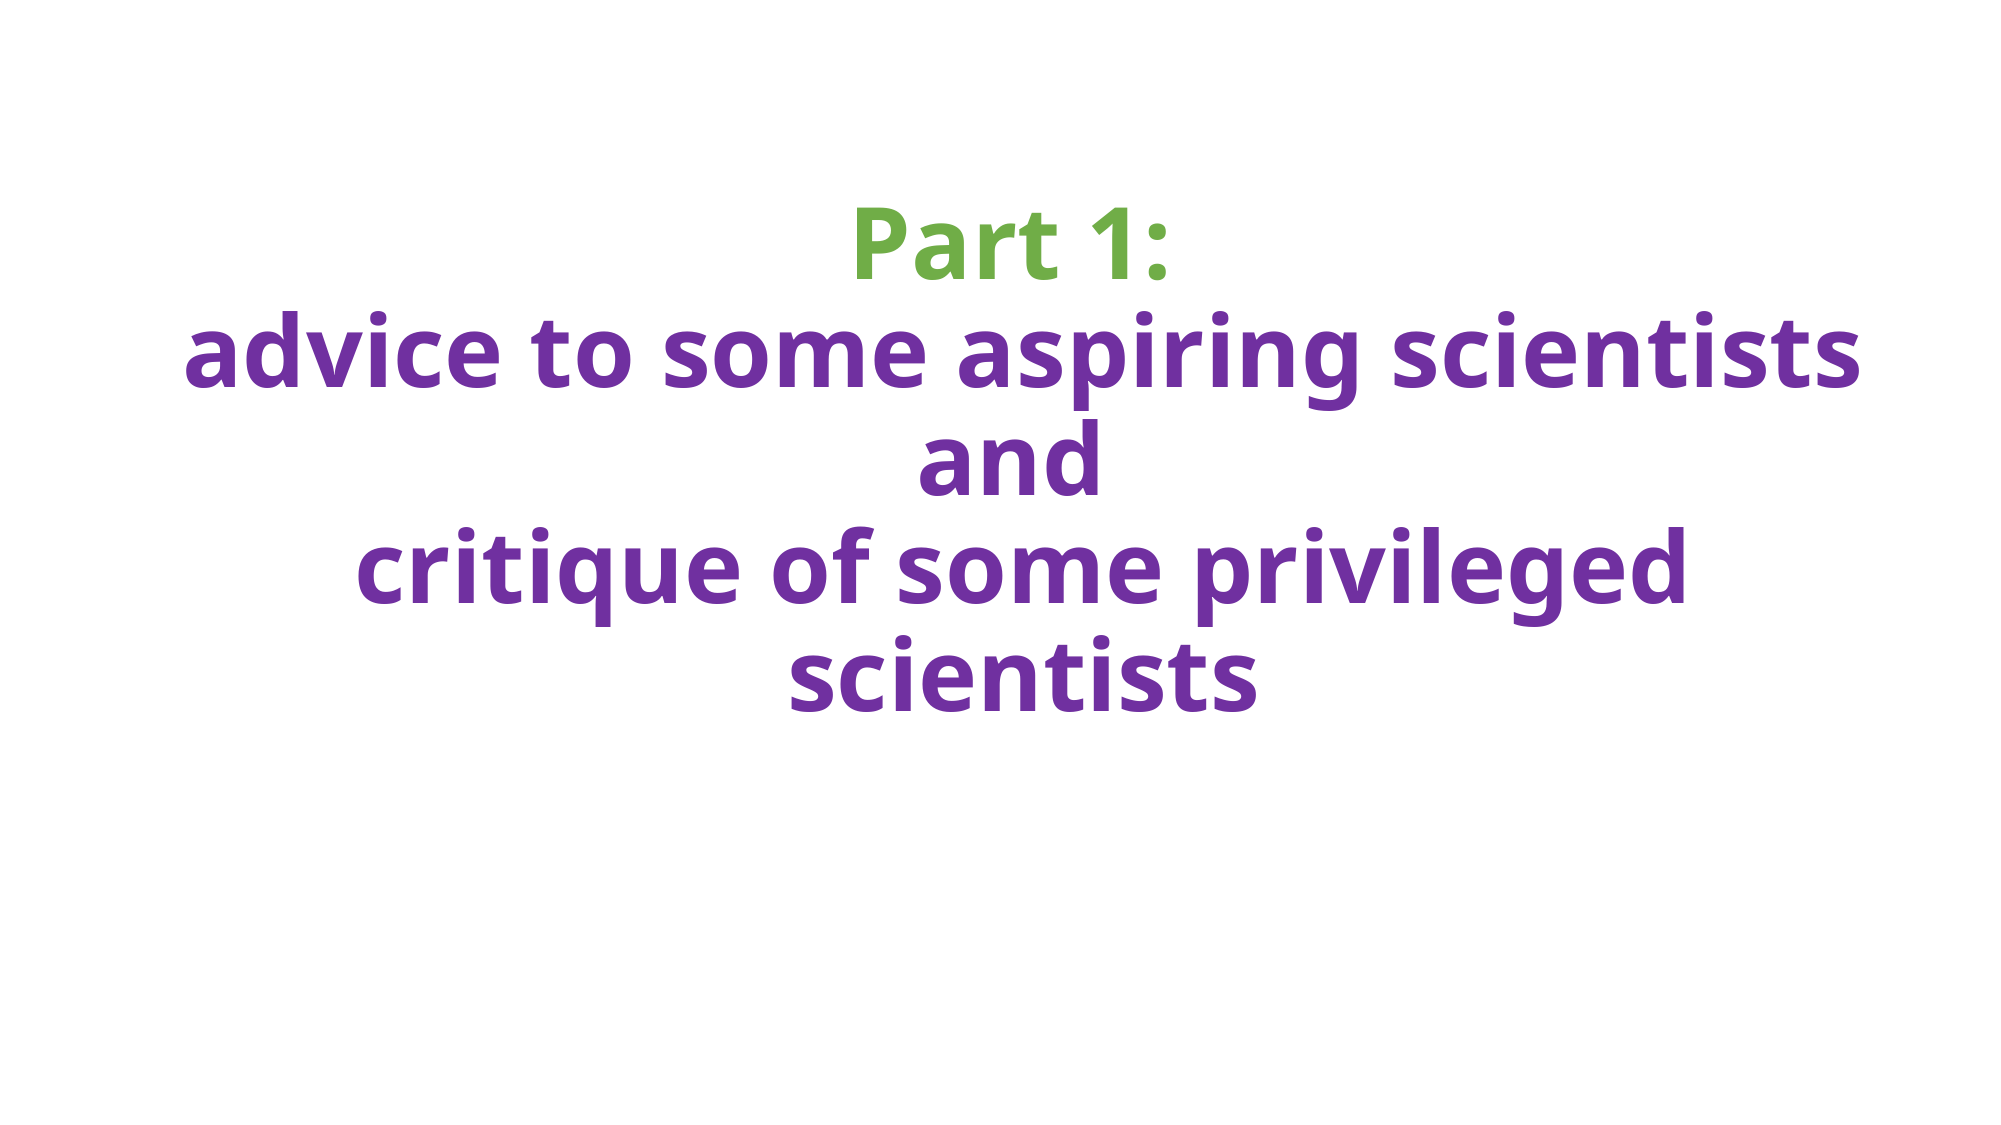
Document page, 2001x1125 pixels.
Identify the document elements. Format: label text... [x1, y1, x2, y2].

title Part 1: advice to some aspiring scientists and critique of some privileged scientists [156, 108, 1892, 861]
